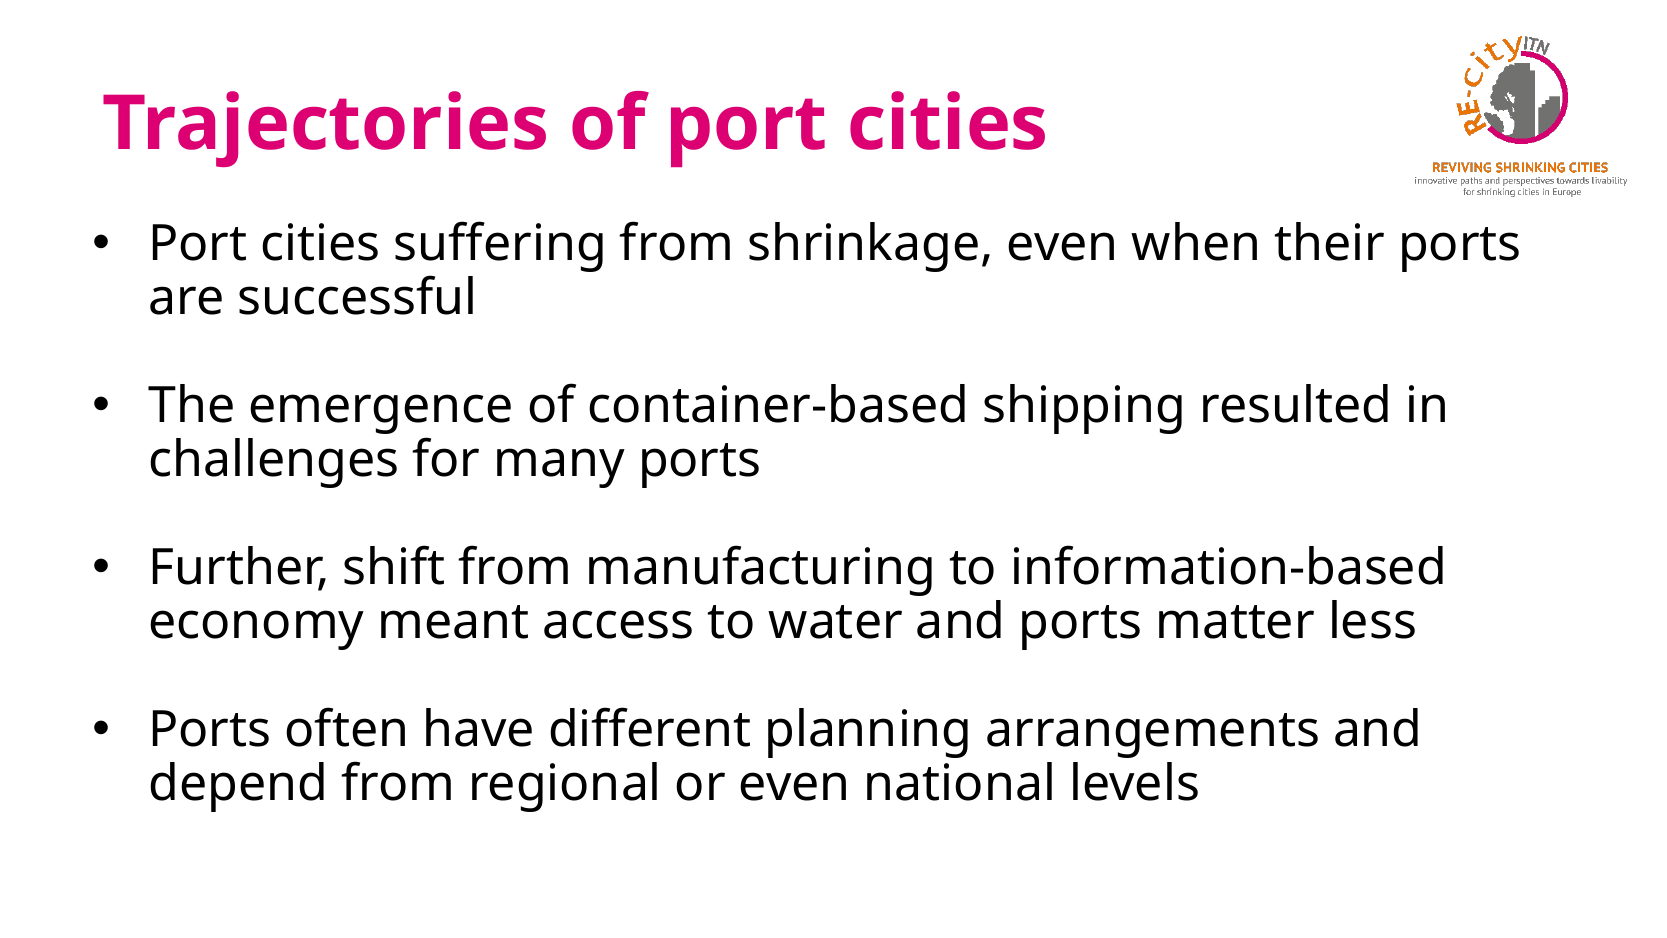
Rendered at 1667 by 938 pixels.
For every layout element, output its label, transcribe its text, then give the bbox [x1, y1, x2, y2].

title Trajectories of port cities [87, 58, 1399, 149]
text_box Port cities suffering from shrinkage, even when their ports are successful The emergence of container-based shipping resulted in challenges for many ports Further, shift from manufacturing to information-based economy meant access to water and ports matter less Ports often have different planning arrangements and depend from regional or even national levels [77, 149, 1616, 800]
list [1415, 36, 1627, 197]
